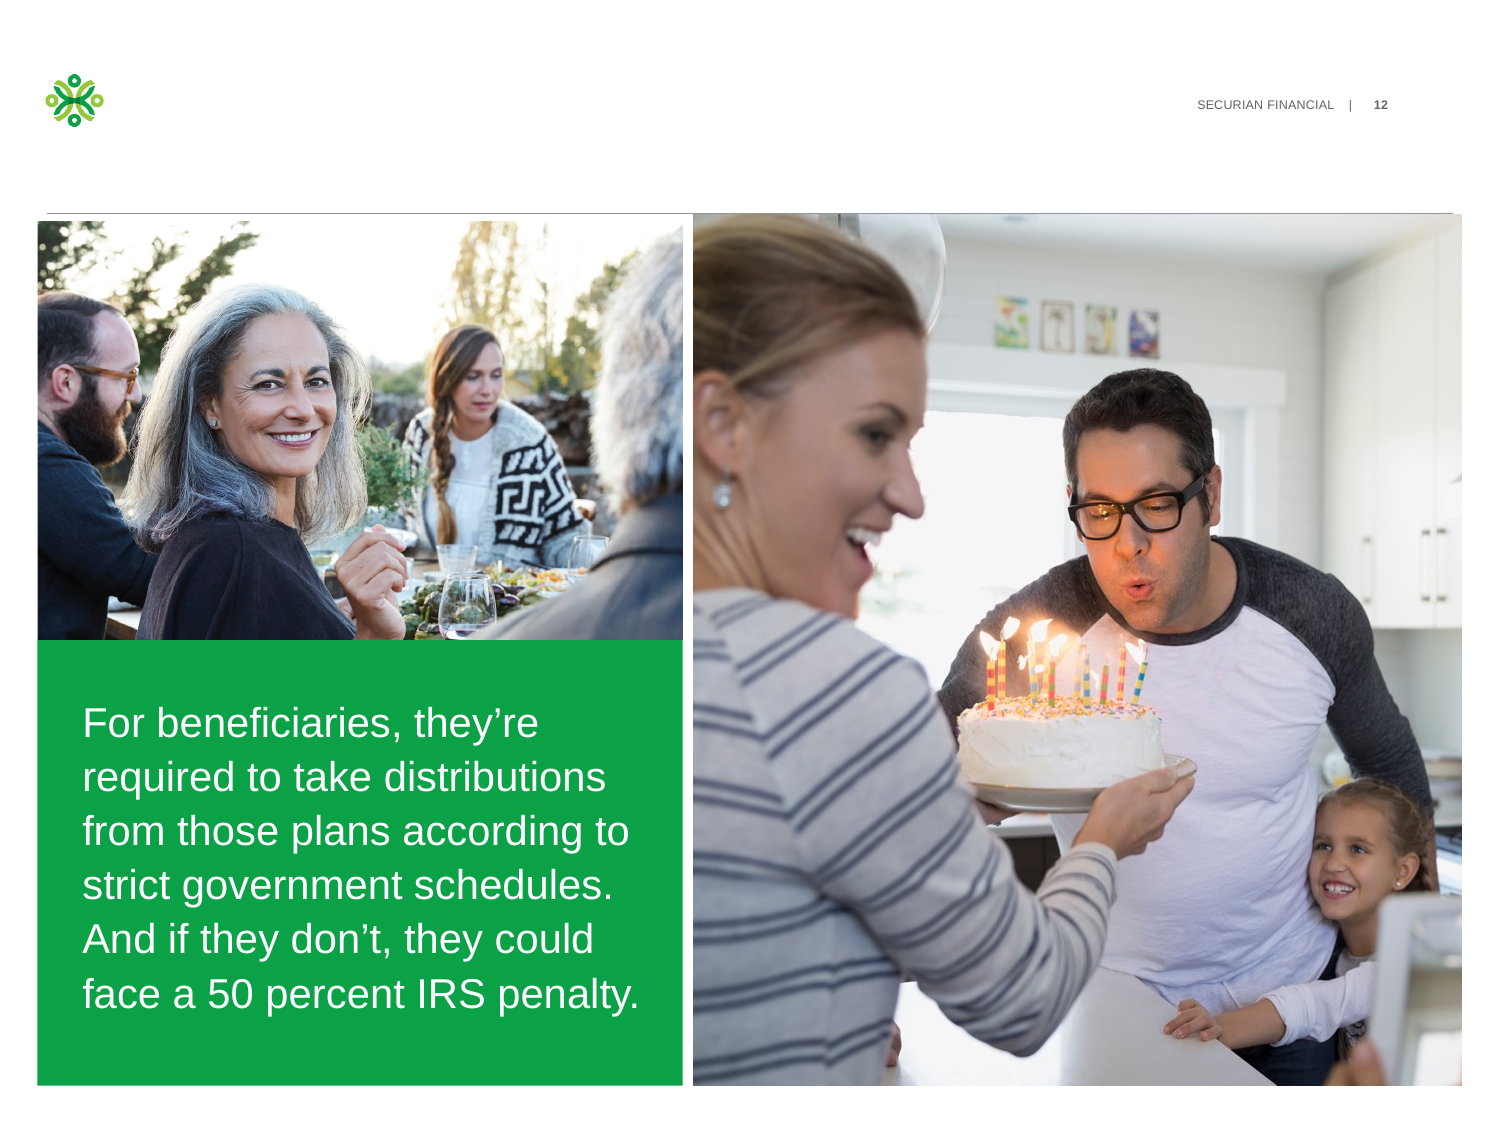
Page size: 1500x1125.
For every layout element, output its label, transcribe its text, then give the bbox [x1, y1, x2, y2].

text_box [36, 639, 863, 1096]
picture [693, 214, 1462, 1086]
picture [37, 221, 683, 640]
text_box For beneficiaries, they’re required to take distributions from those plans according to strict government schedules. And if they don’t, they could face a 50 percent IRS penalty. [67, 684, 683, 1055]
picture [45, 74, 107, 131]
text_box [37, 640, 683, 1086]
